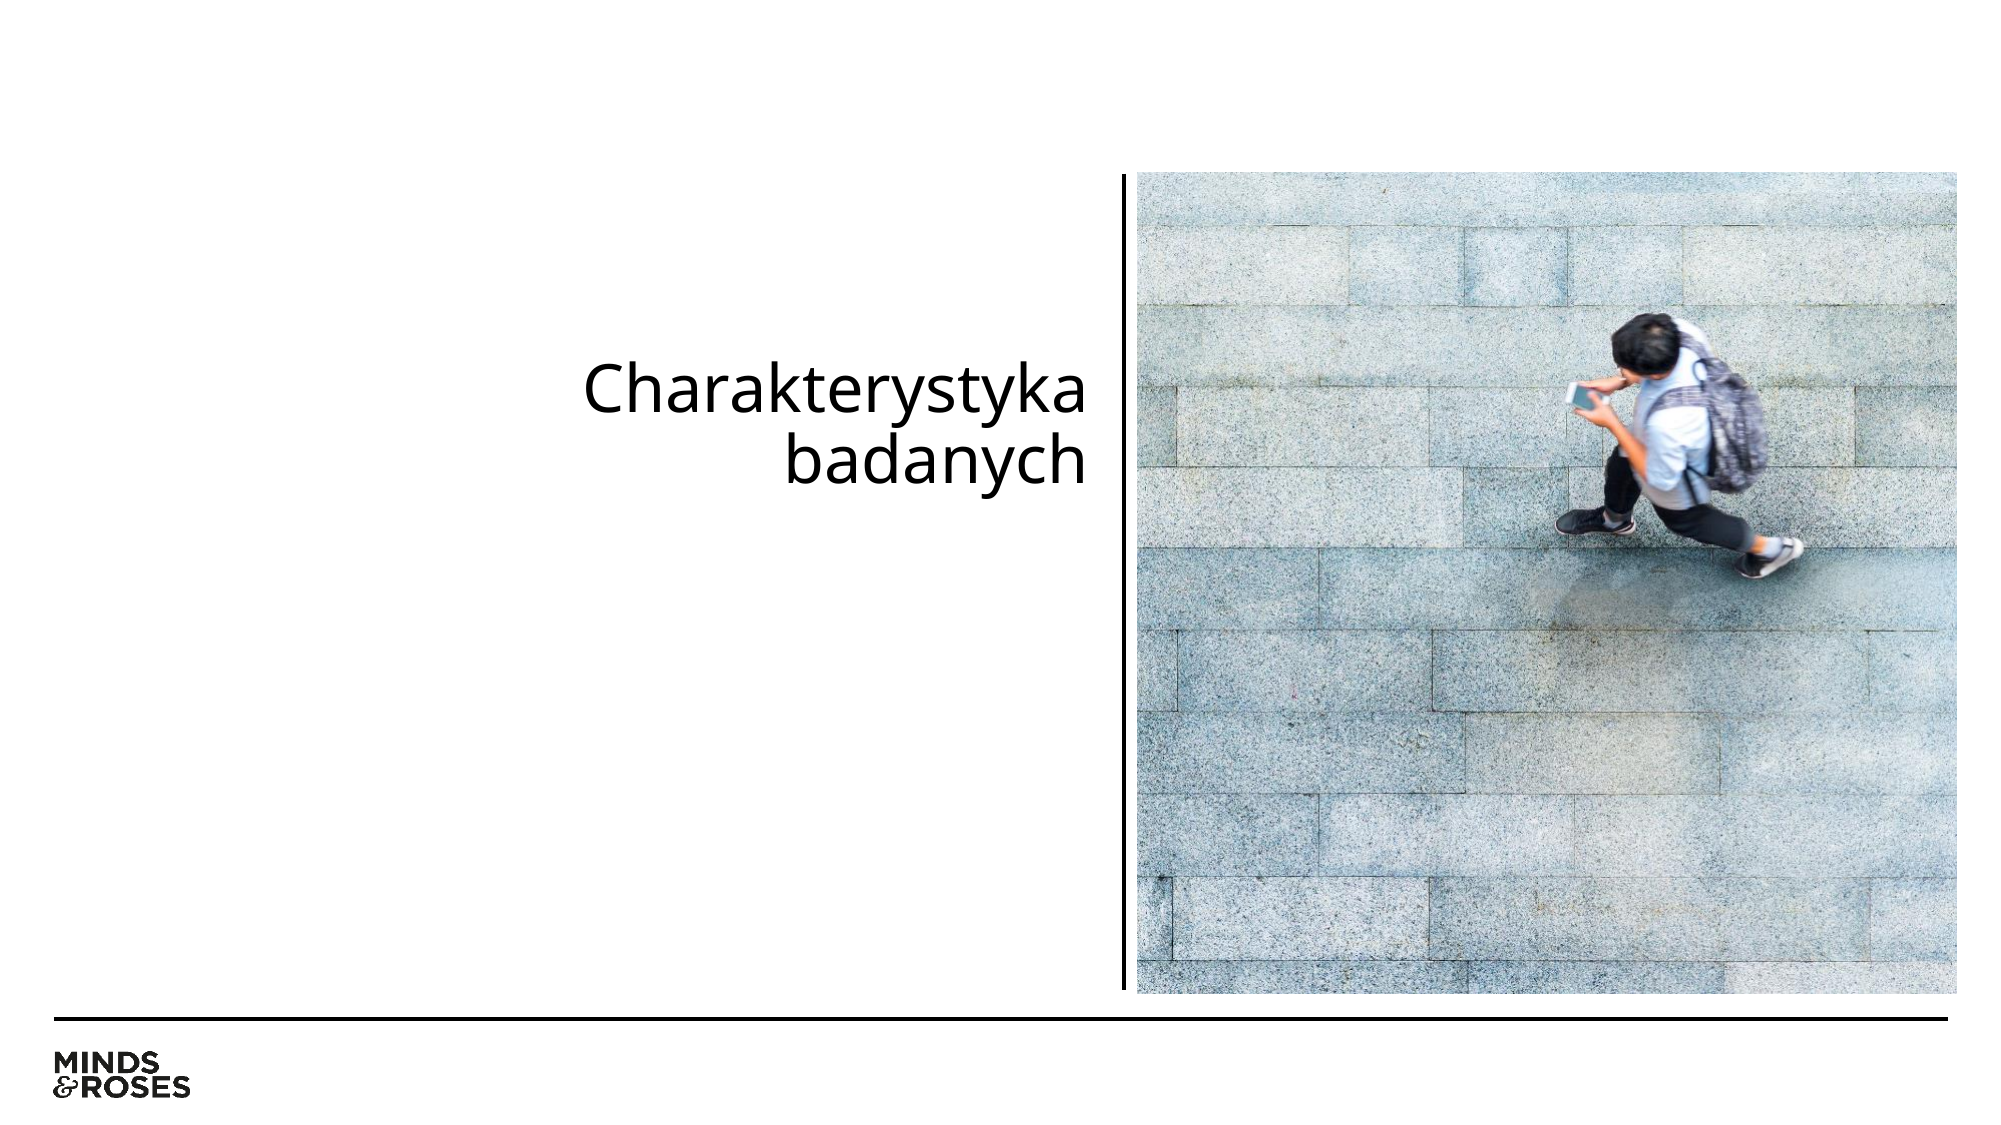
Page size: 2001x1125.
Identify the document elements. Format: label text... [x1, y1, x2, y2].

picture [53, 1051, 190, 1098]
list Charakterystyka badanych [354, 347, 1104, 427]
picture [1137, 172, 1957, 994]
